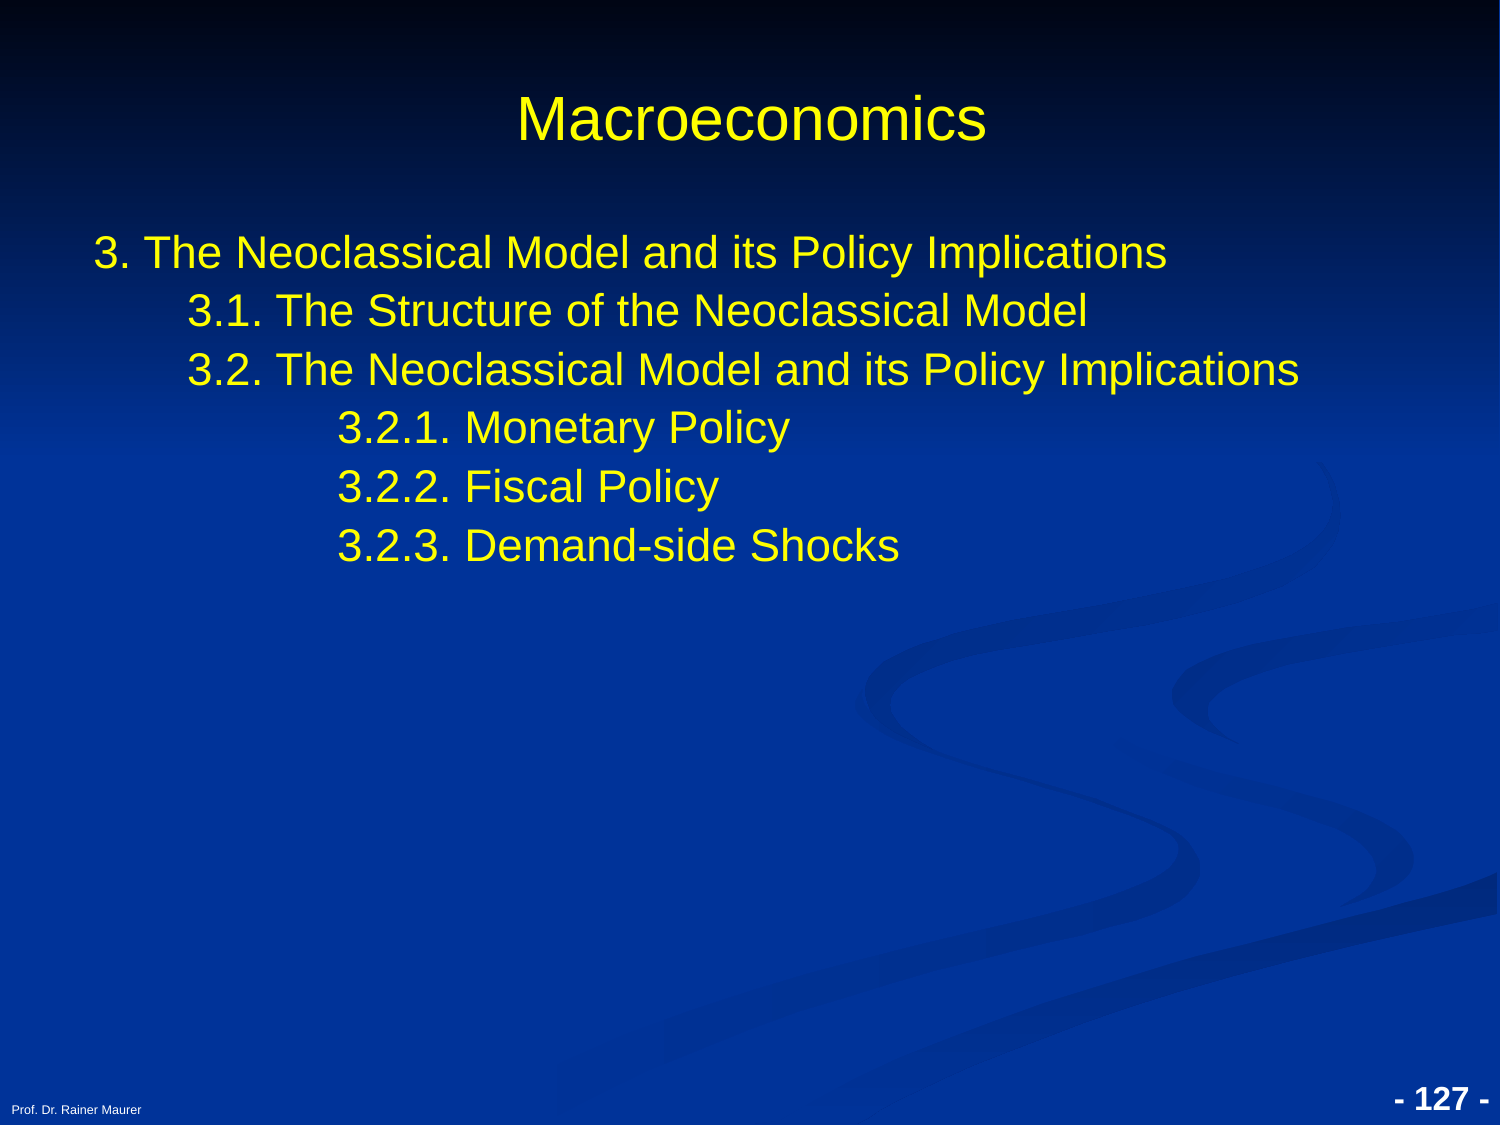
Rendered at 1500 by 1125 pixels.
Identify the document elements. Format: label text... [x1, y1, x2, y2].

text_box - 127 - [1154, 1046, 1500, 1125]
title Macroeconomics [41, 21, 1464, 210]
text_box Prof. Dr. Rainer Maurer [0, 1046, 925, 1125]
list 3. The Neoclassical Model and its Policy Implications 3.1. The Structure of the Neoclassical Model 3.2. The Neoclassical Model and its Policy Implications 3.2.1. Monetary Policy 3.2.2. Fiscal Policy 3.2.3. Demand-side Shocks [78, 221, 1443, 1077]
